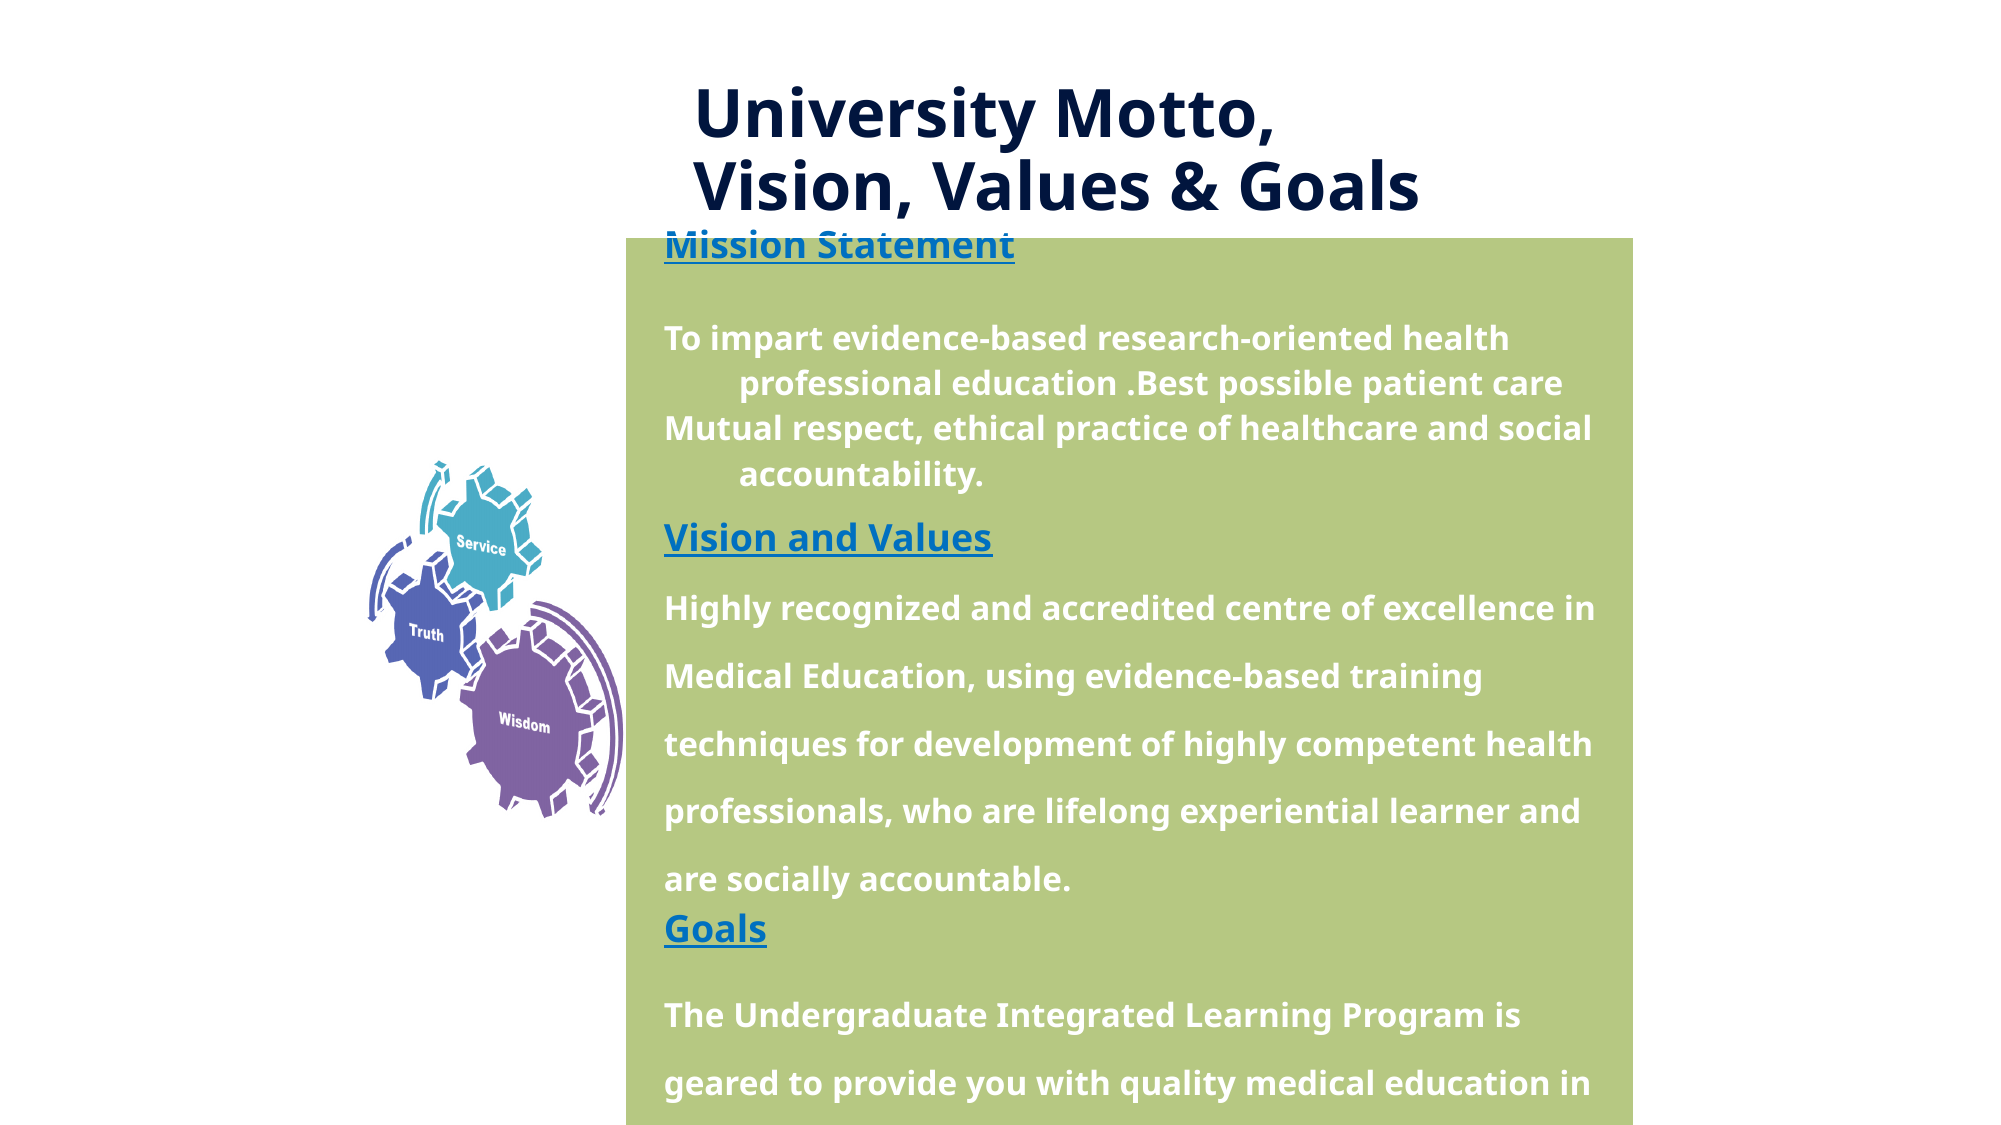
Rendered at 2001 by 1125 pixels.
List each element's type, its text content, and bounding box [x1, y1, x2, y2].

title University Motto, Vision, Values & Goals [678, 71, 1489, 236]
picture [362, 457, 625, 822]
table_header Mission Statement To impart evidence-based research-oriented health professional education .Best possible patient care Mutual respect, ethical practice of healthcare and social accountability. Vision and Values Highly recognized and accredited centre of excellence in Medical Education, using evidence-based training techniques for development of highly competent health professionals, who are lifelong experiential learner and are socially accountable. Goals The Undergraduate Integrated Learning Program is geared to provide you with quality medical education in an environment designed to: [626, 238, 1633, 1125]
